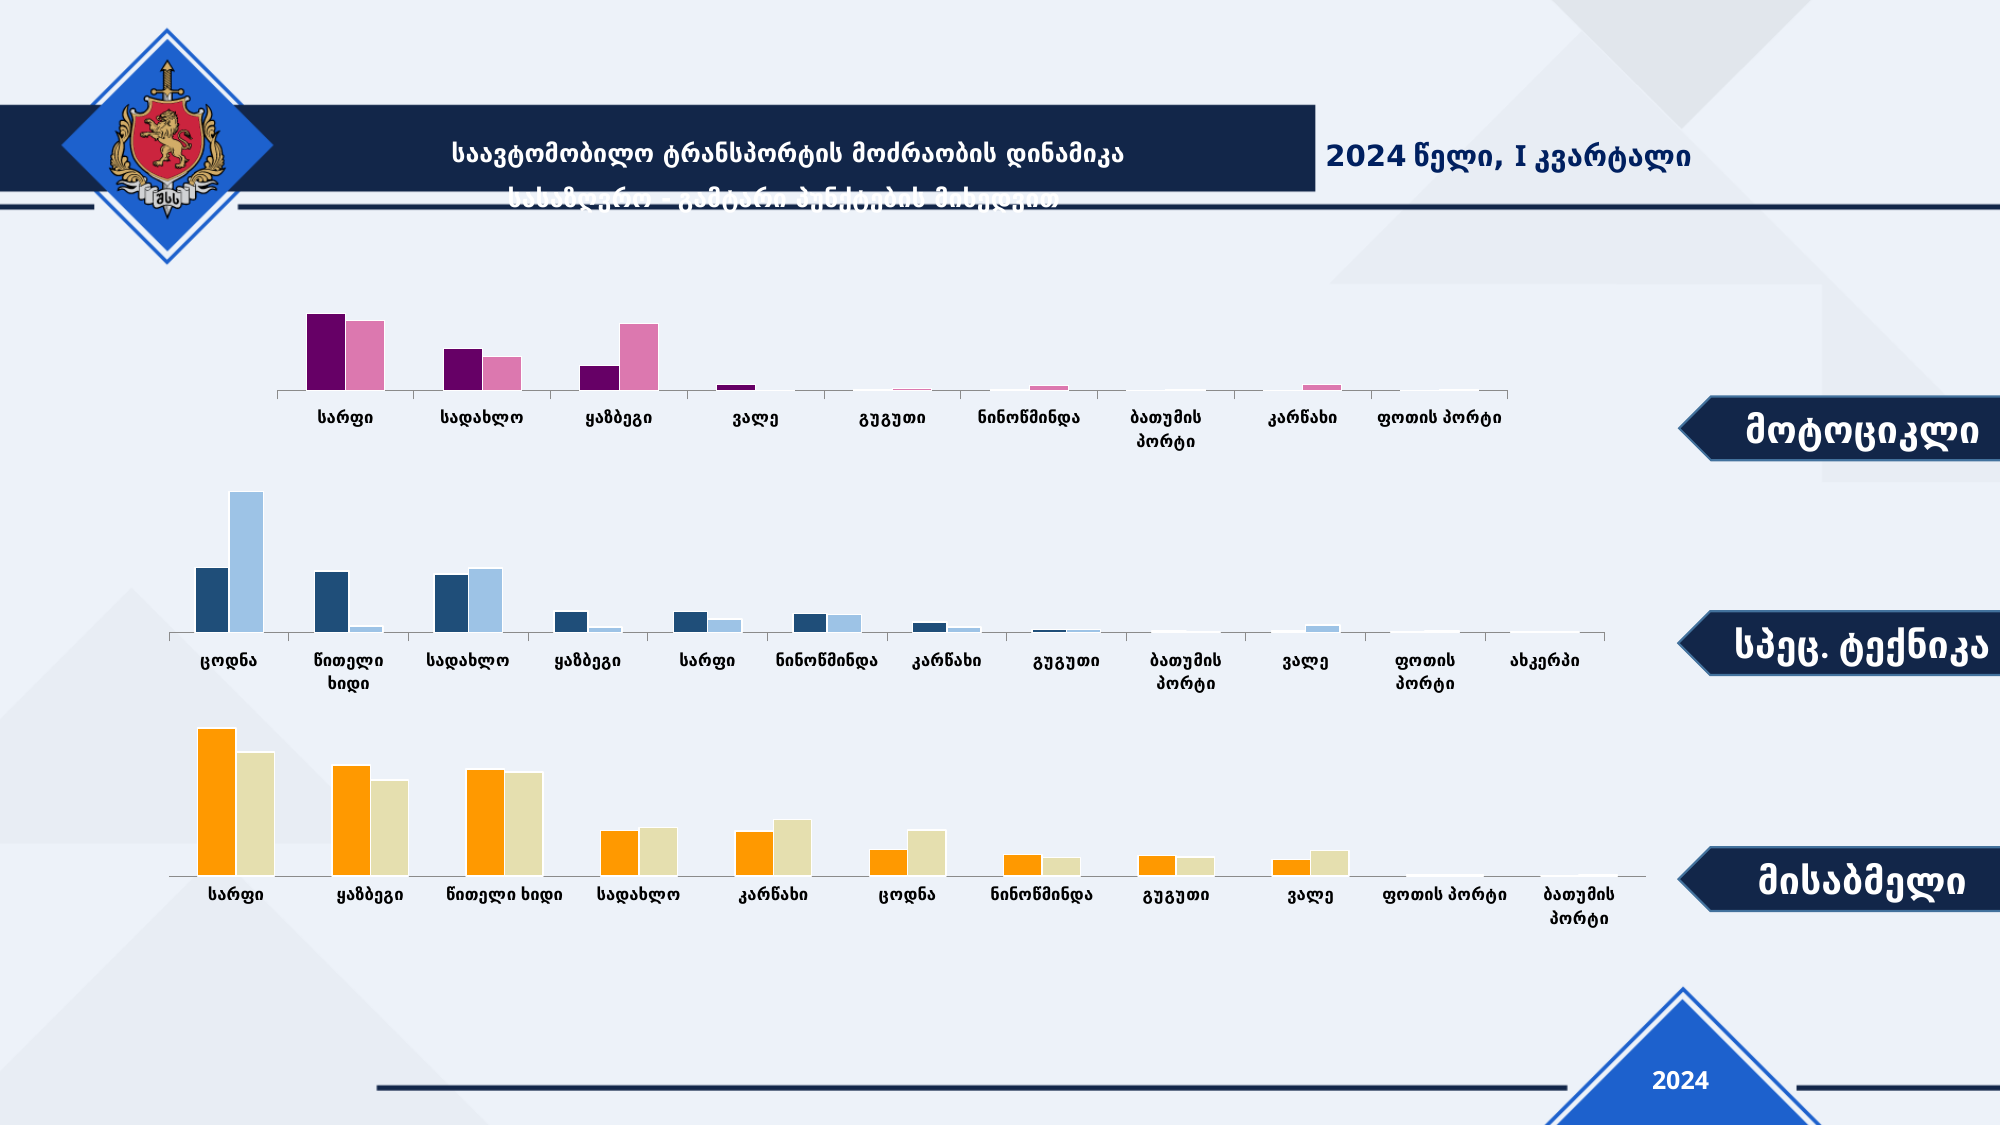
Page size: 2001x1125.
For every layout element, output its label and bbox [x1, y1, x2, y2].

picture [0, 0, 2000, 1125]
chart [108, 292, 1678, 934]
